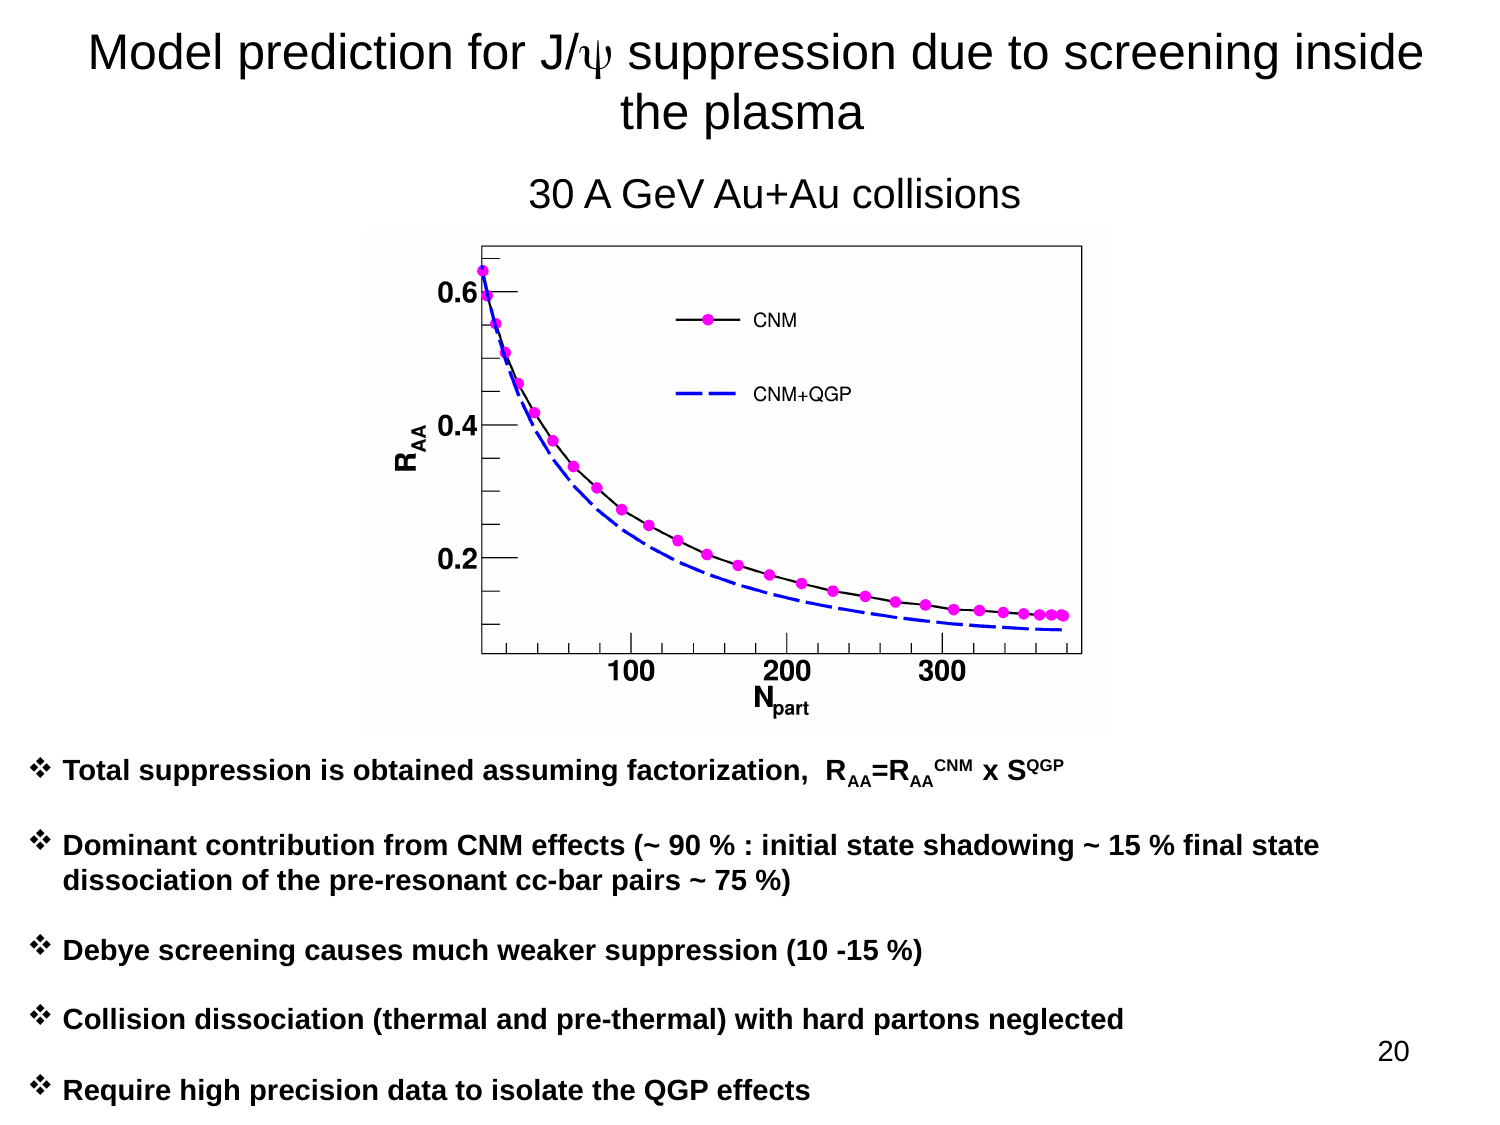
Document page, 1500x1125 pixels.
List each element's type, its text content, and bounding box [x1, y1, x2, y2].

slide_number 20 [1074, 1024, 1426, 1103]
text_box Total suppression is obtained assuming factorization, RAA=RAACNM x SQGP Dominant contribution from CNM effects (~ 90 % : initial state shadowing ~ 15 % final state dissociation of the pre-resonant cc-bar pairs ~ 75 %) Debye screening causes much weaker suppression (10 -15 %) Collision dissociation (thermal and pre-thermal) with hard partons neglected Require high precision data to isolate the QGP effects [12, 743, 1488, 1114]
text_box Model prediction for J/y suppression due to screening inside the plasma [37, 12, 1475, 148]
text_box 30 A GeV Au+Au collisions [262, 159, 1288, 225]
picture [362, 227, 1113, 738]
